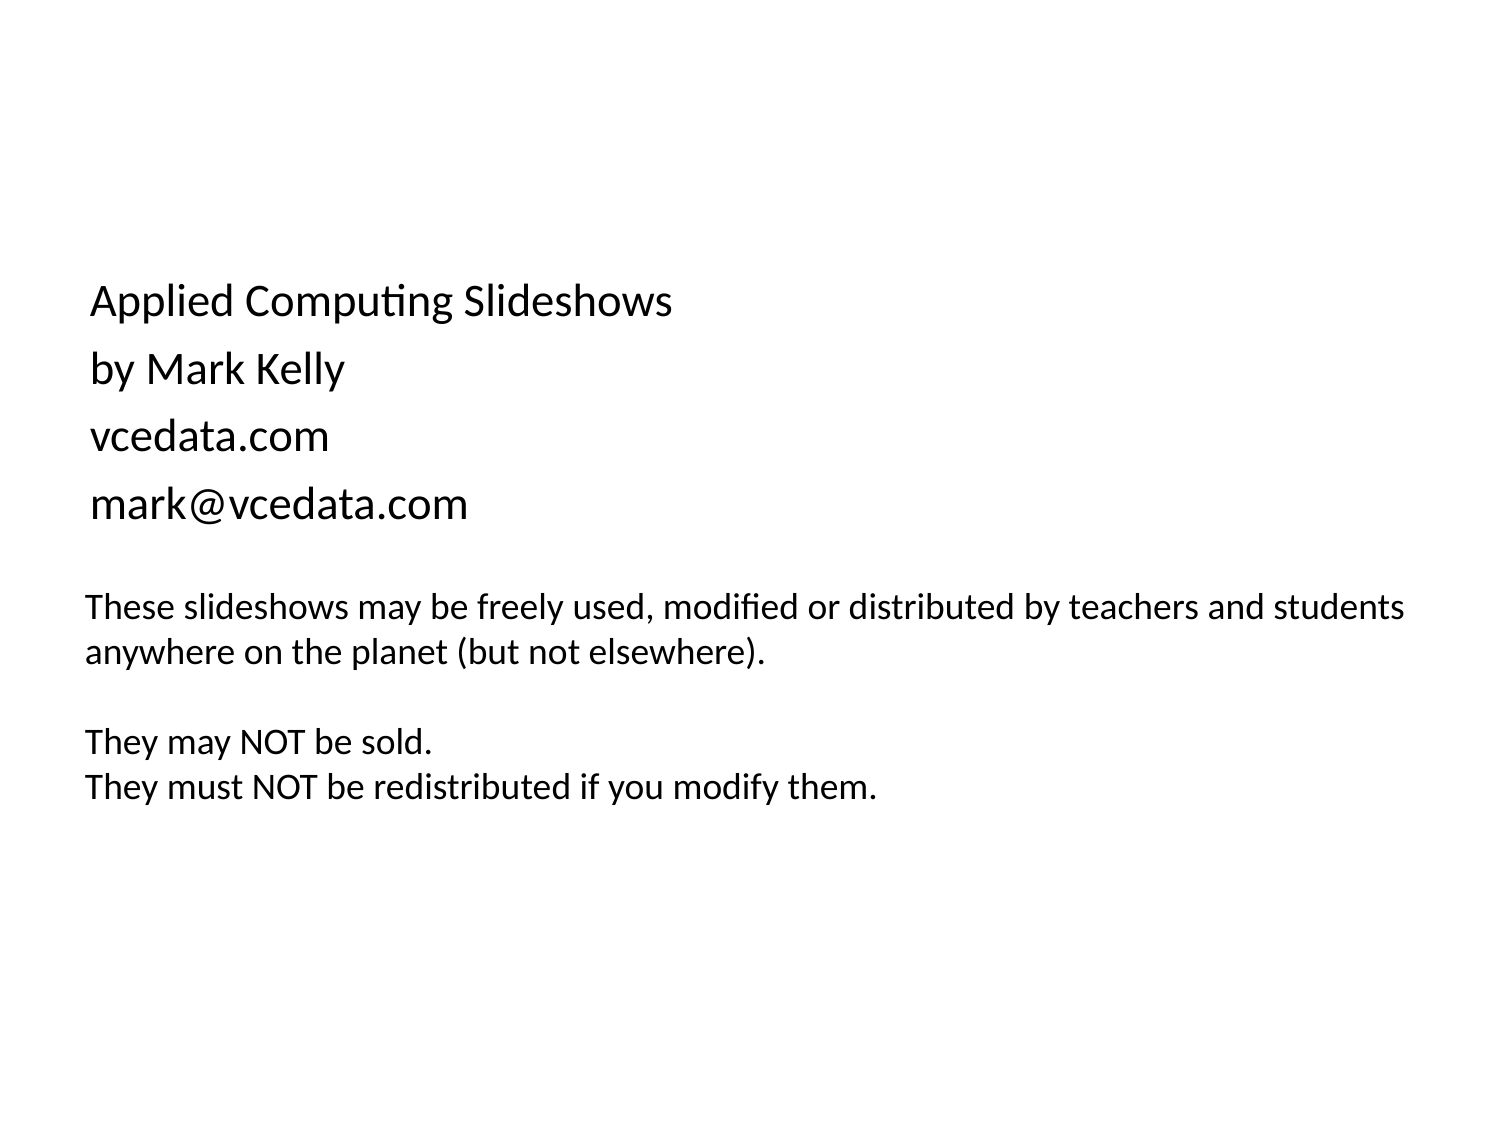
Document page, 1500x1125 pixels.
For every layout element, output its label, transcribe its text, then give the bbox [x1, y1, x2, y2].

text_box Applied Computing Slideshows by Mark Kelly vcedata.com mark@vcedata.com [75, 262, 1425, 539]
text_box These slideshows may be freely used, modified or distributed by teachers and students anywhere on the planet (but not elsewhere). They may NOT be sold. They must NOT be redistributed if you modify them. [70, 574, 1442, 815]
